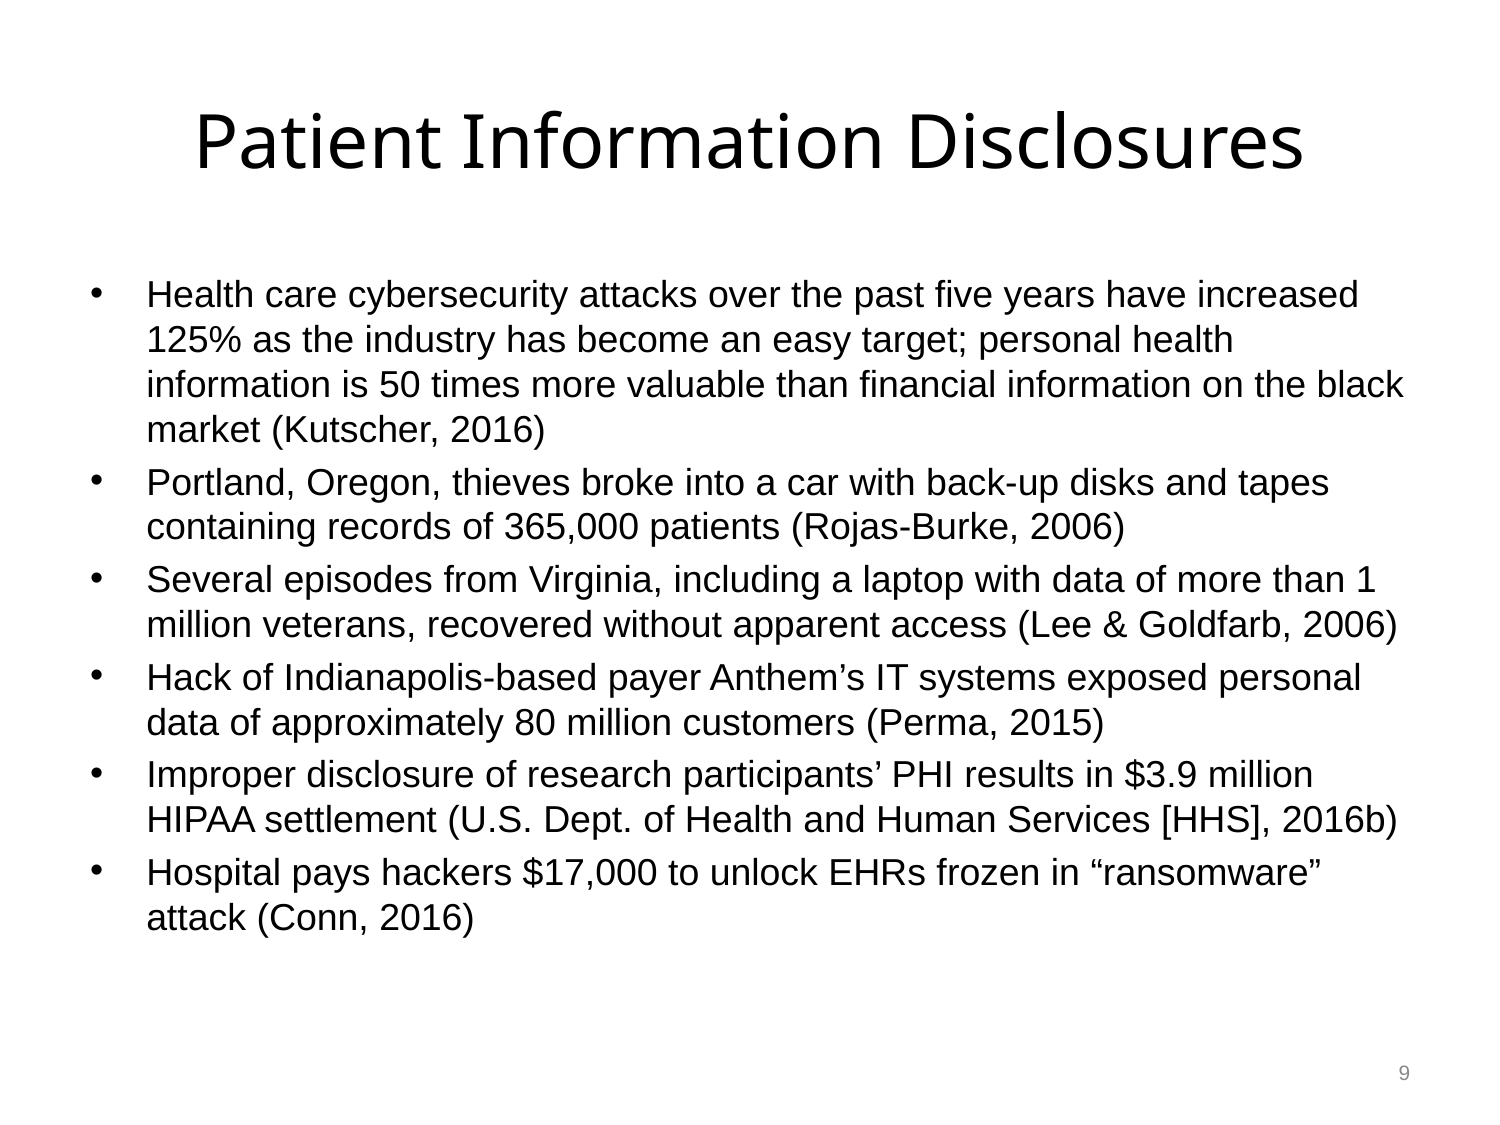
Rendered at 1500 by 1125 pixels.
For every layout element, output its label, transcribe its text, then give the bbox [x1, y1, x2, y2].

slide_number 9 [1341, 1027, 1425, 1118]
title Patient Information Disclosures [75, 45, 1425, 233]
list Health care cybersecurity attacks over the past five years have increased 125% as the industry has become an easy target; personal health information is 50 times more valuable than financial information on the black market (Kutscher, 2016) Portland, Oregon, thieves broke into a car with back-up disks and tapes containing records of 365,000 patients (Rojas-Burke, 2006) Several episodes from Virginia, including a laptop with data of more than 1 million veterans, recovered without apparent access (Lee & Goldfarb, 2006) Hack of Indianapolis-based payer Anthem’s IT systems exposed personal data of approximately 80 million customers (Perma, 2015) Improper disclosure of research participants’ PHI results in $3.9 million HIPAA settlement (U.S. Dept. of Health and Human Services [HHS], 2016b) Hospital pays hackers $17,000 to unlock EHRs frozen in “ransomware” attack (Conn, 2016) [75, 262, 1425, 1013]
